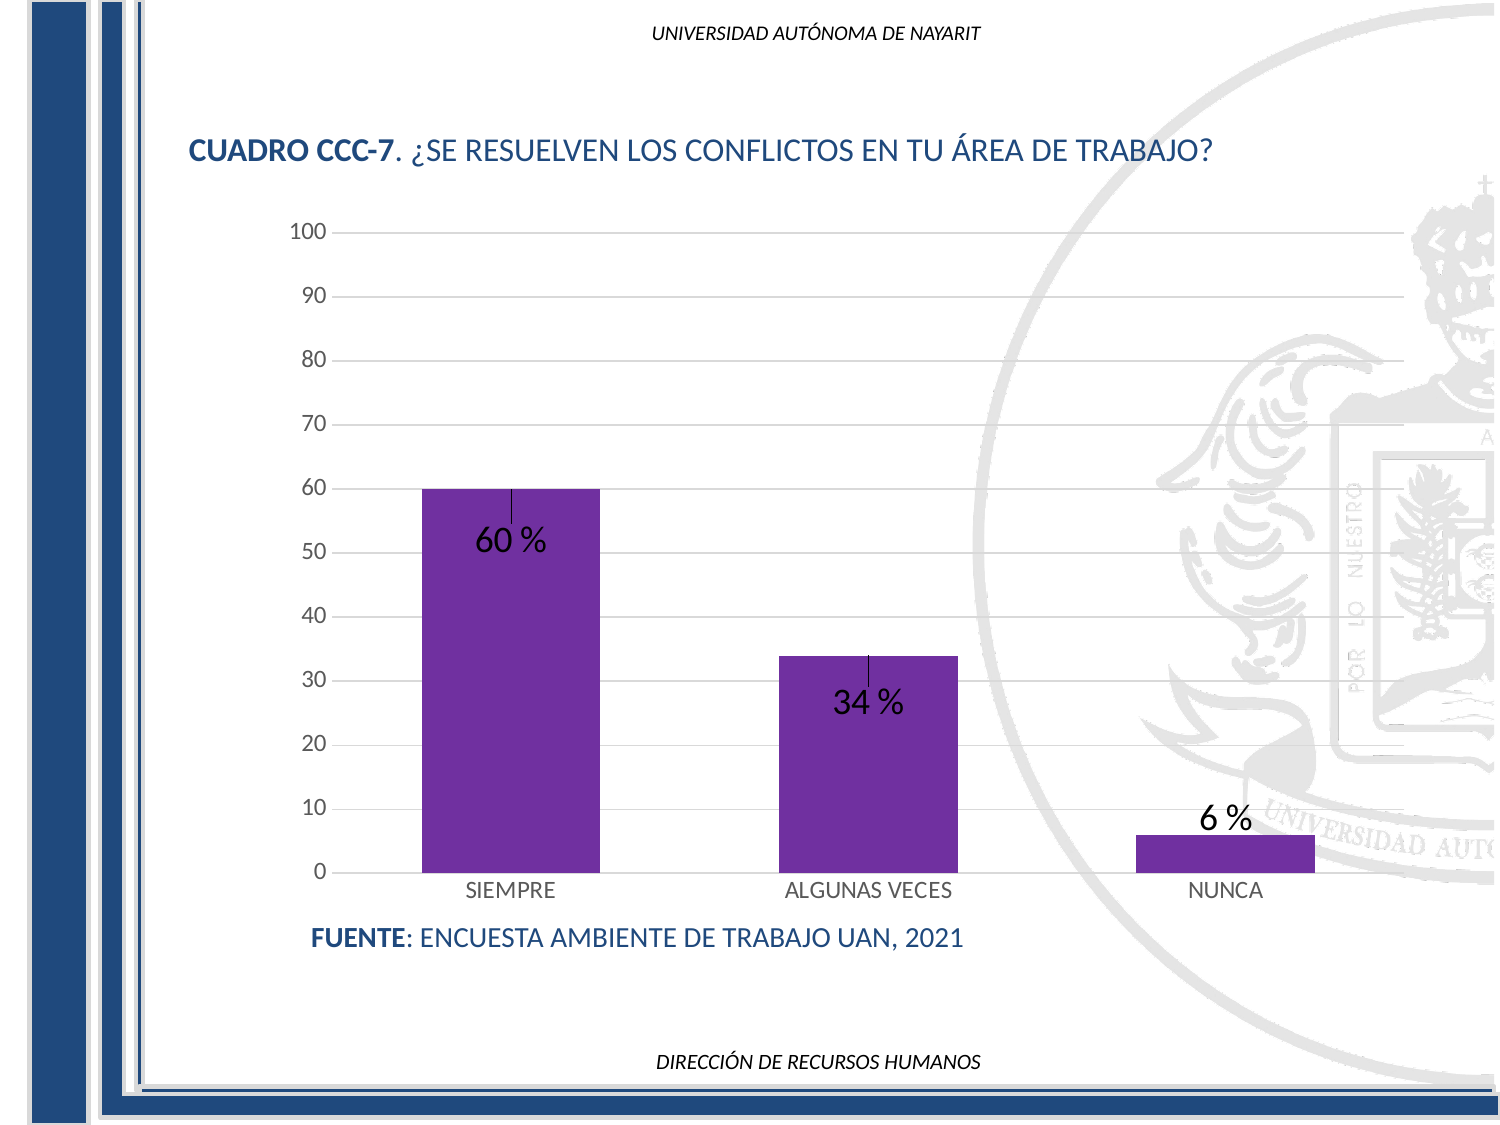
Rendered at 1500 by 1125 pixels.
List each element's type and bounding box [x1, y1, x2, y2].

text_box [29, 0, 1500, 1125]
chart [265, 206, 1428, 919]
